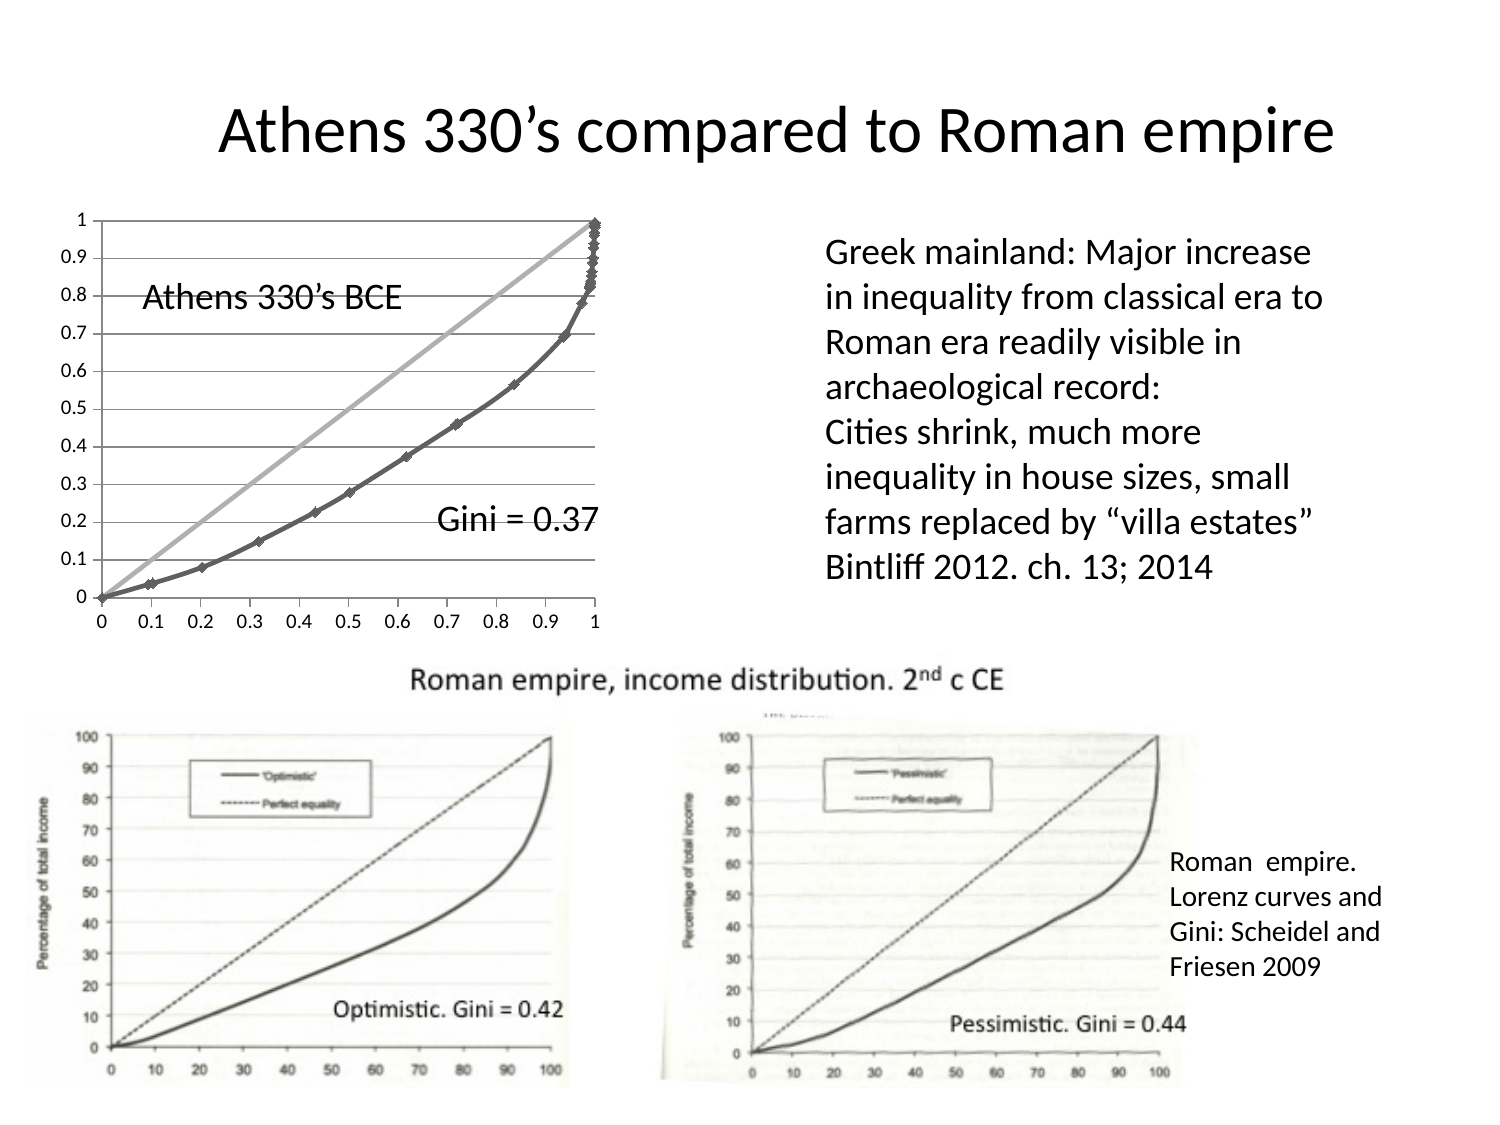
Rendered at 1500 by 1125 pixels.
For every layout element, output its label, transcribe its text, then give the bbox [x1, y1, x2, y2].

text_box Roman empire. Lorenz curves and Gini: Scheidel and Friesen 2009 [1241, 834, 1400, 990]
text_box Athens 330’s compared to Roman empire [204, 78, 1381, 174]
picture [26, 622, 1238, 1088]
chart [26, 208, 616, 661]
text_box Greek mainland: Major increase in inequality from classical era to Roman era readily visible in archaeological record: Cities shrink, much more inequality in house sizes, small farms replaced by “villa estates” Bintliff 2012. ch. 13; 2014 [810, 219, 1363, 595]
